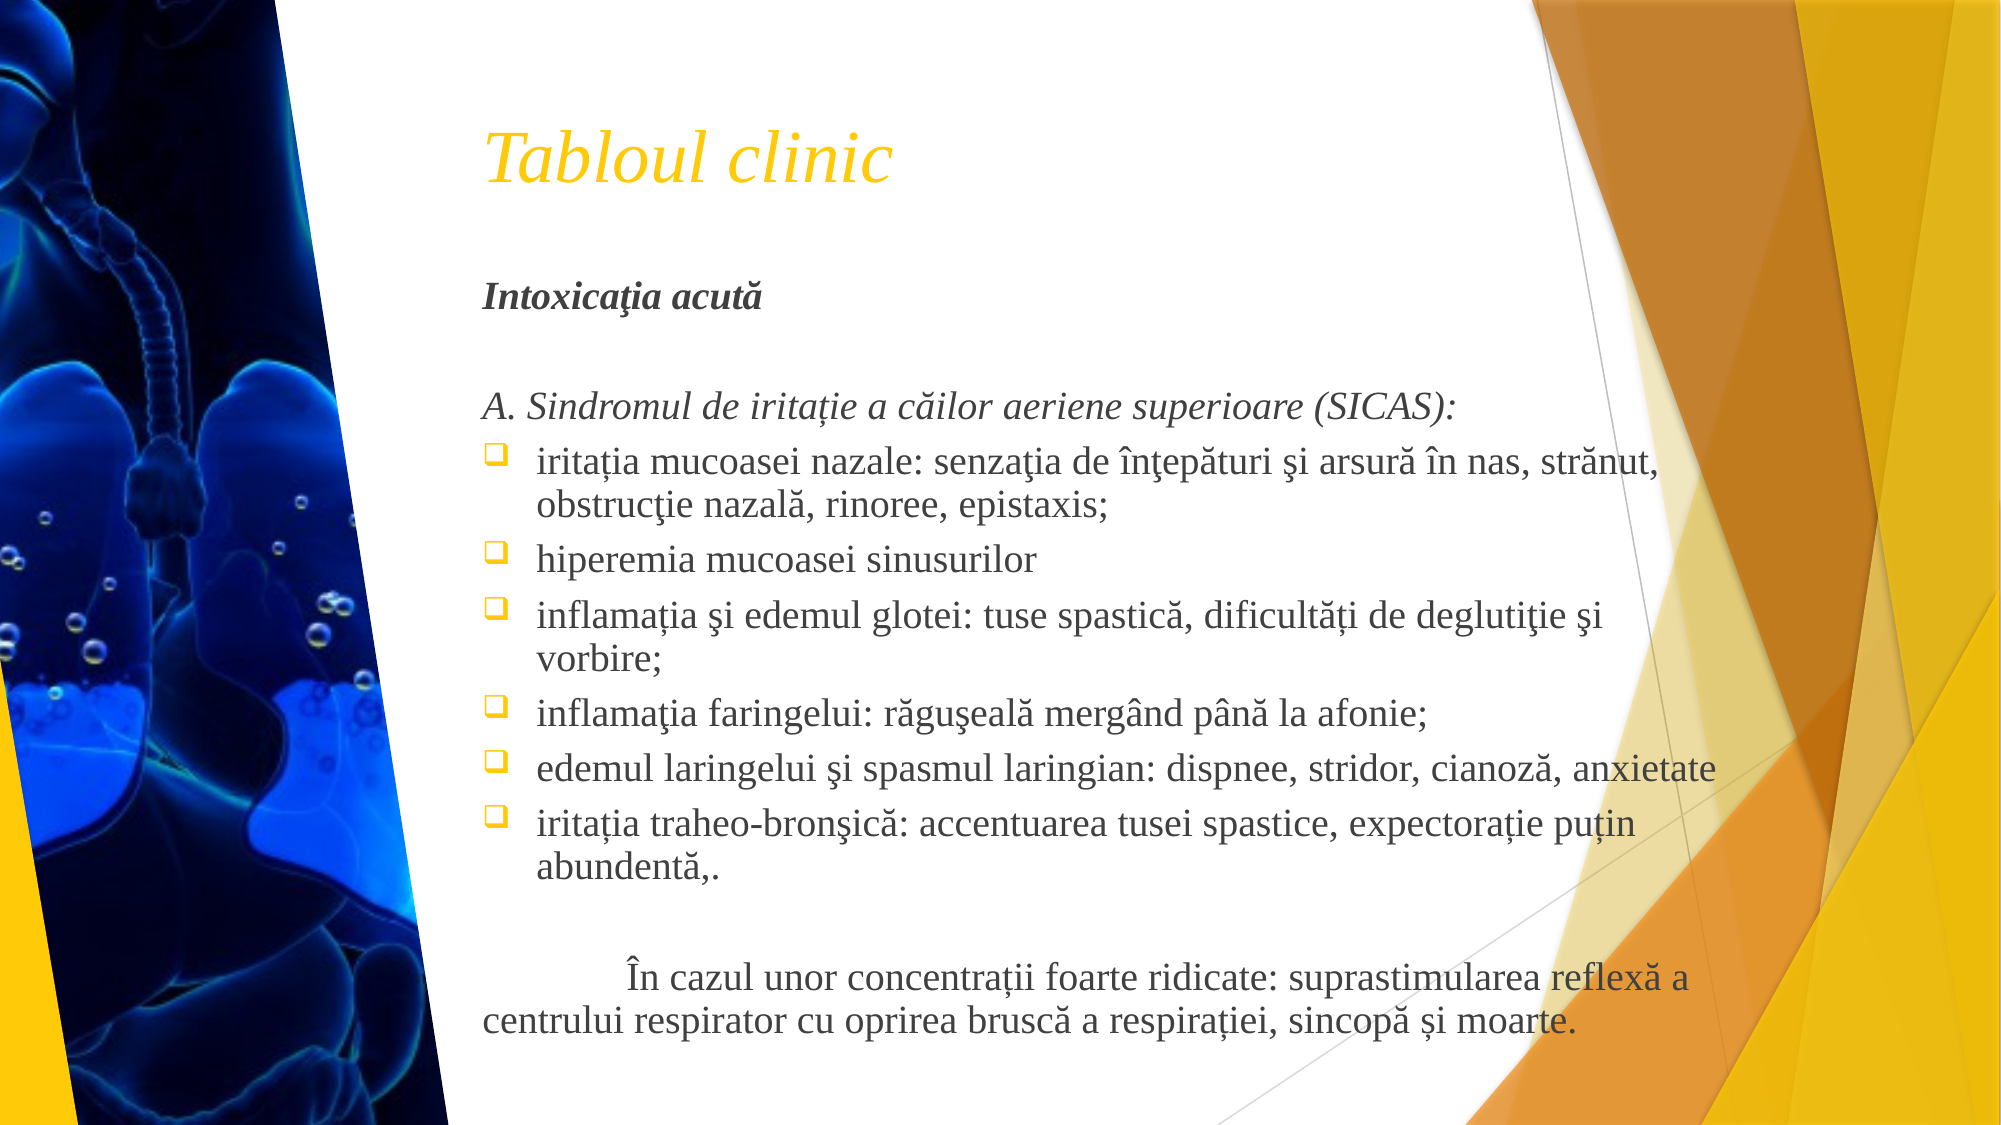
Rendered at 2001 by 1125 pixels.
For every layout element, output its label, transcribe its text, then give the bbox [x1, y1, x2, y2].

picture [0, 0, 449, 1125]
list Intoxicaţia acută A. Sindromul de iritație a căilor aeriene superioare (SICAS): iritația mucoasei nazale: senzaţia de înţepături şi arsură în nas, strănut, obstrucţie nazală, rinoree, epistaxis; hiperemia mucoasei sinusurilor inflamația şi edemul glotei: tuse spastică, dificultăți de deglutiţie şi vorbire; inflamaţia faringelui: răguşeală mergând până la afonie; edemul laringelui şi spasmul laringian: dispnee, stridor, cianoză, anxietate iritația traheo-bronşică: accentuarea tusei spastice, expectorație puțin abundentă,. În cazul unor concentrații foarte ridicate: suprastimularea reflexă a centrului respirator cu oprirea bruscă a respirației, sincopă și moarte. [467, 267, 1733, 1071]
title Tabloul clinic [467, 99, 1522, 267]
